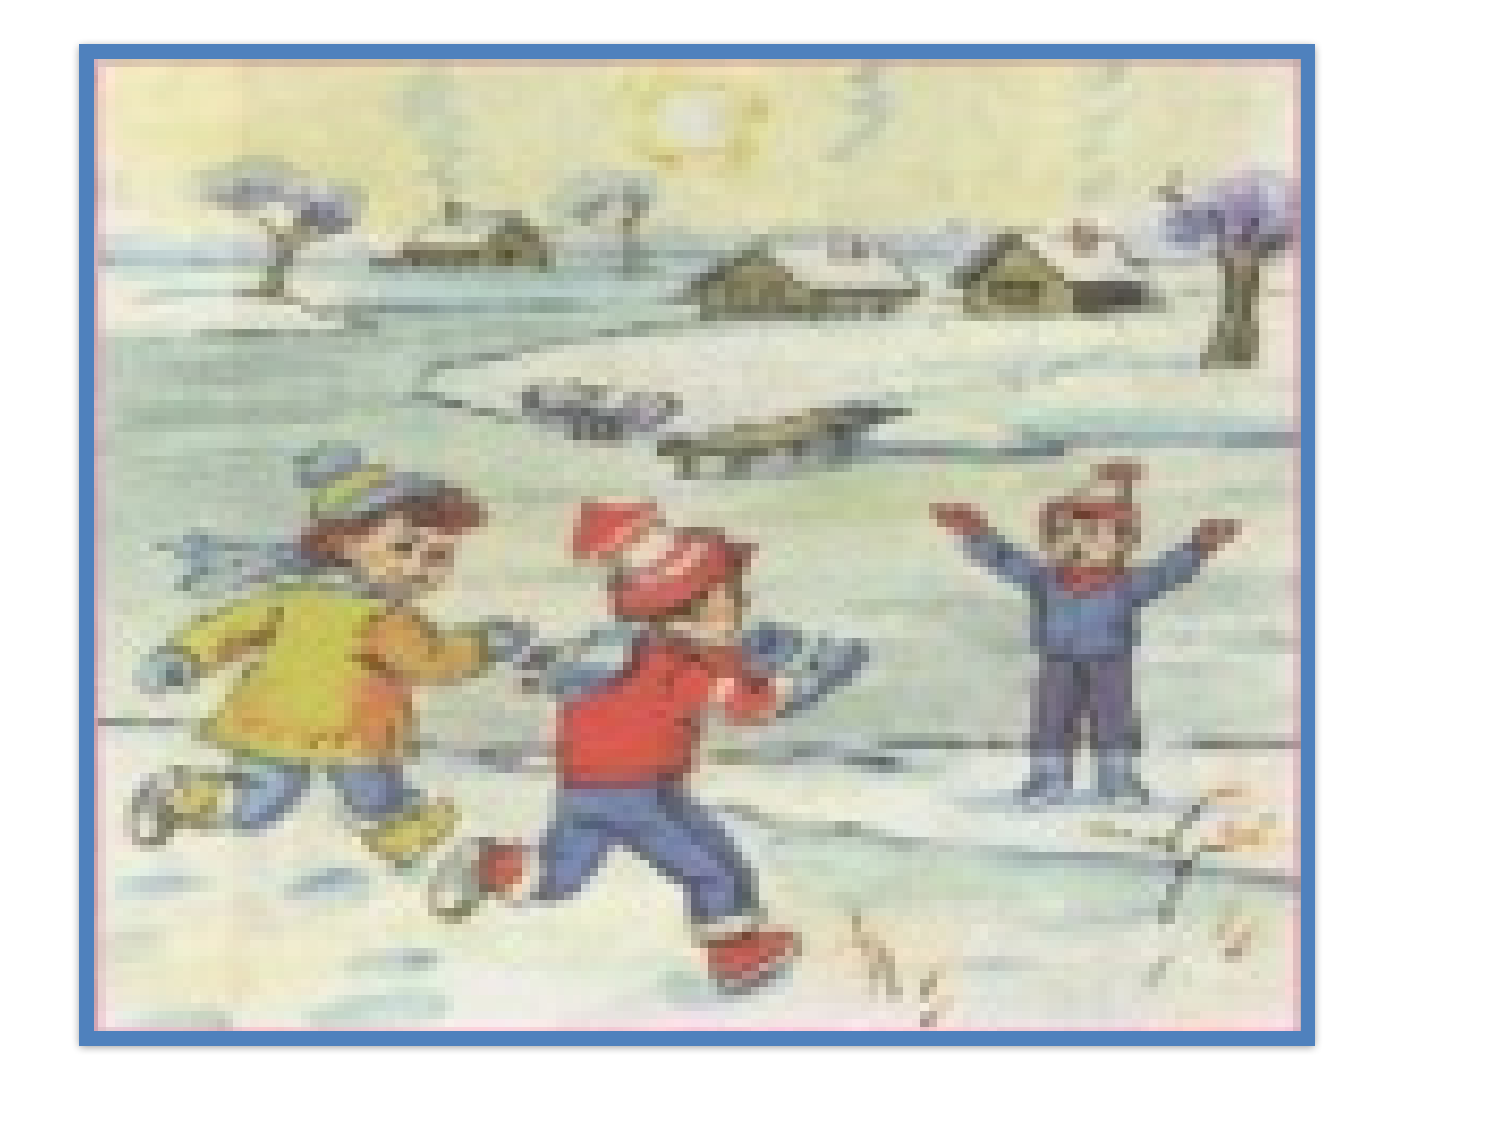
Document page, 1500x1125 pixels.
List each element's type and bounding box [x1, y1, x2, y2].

picture [93, 58, 1301, 1032]
